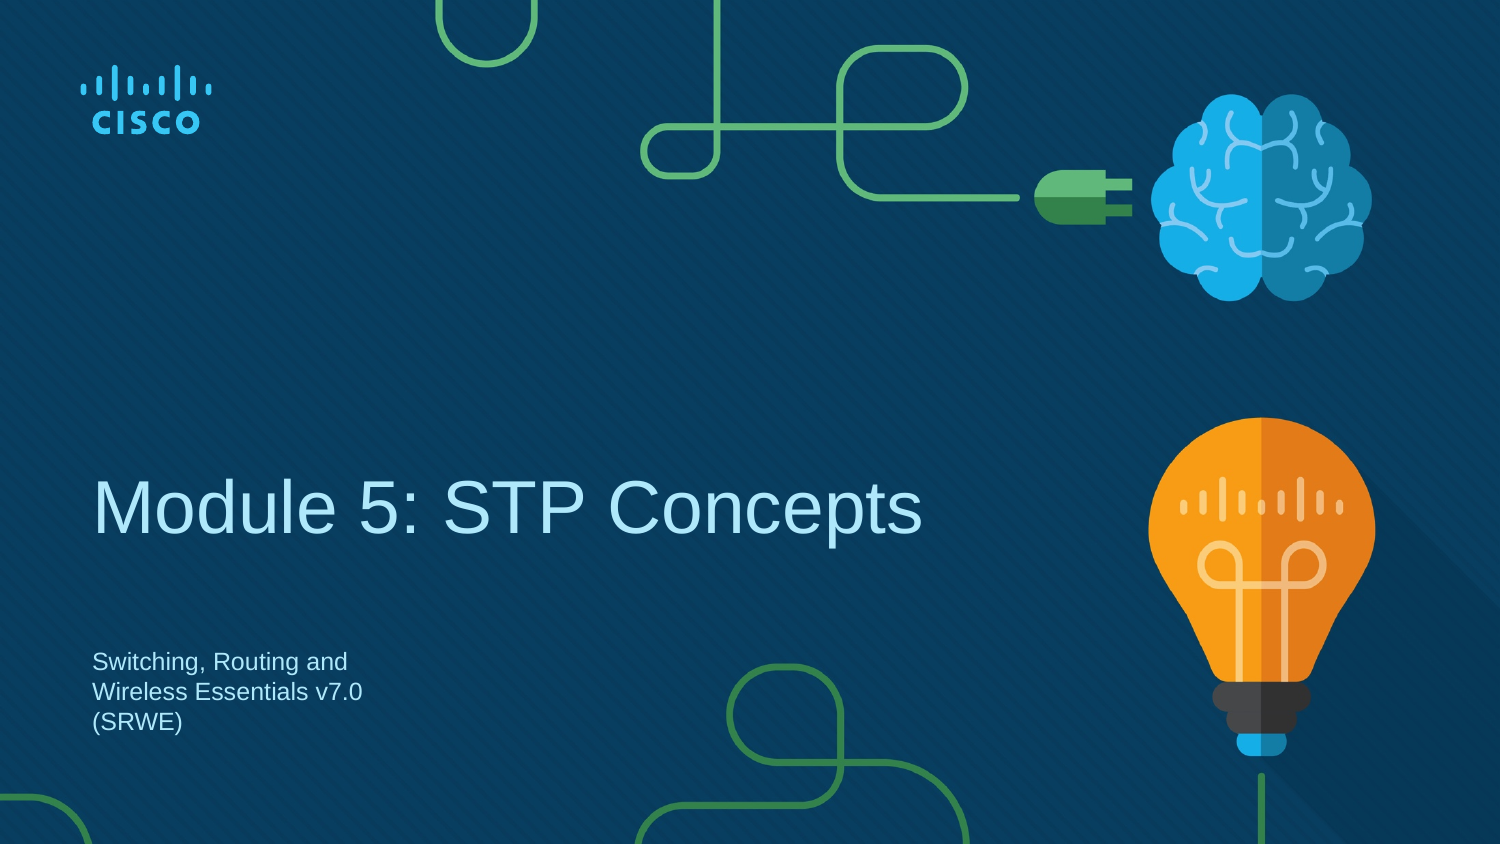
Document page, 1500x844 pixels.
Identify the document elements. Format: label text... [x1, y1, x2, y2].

picture [0, 0, 1500, 844]
title Module 5: STP Concepts [77, 380, 1172, 558]
subtitle Switching, Routing and Wireless Essentials v7.0 (SRWE) [77, 624, 466, 773]
